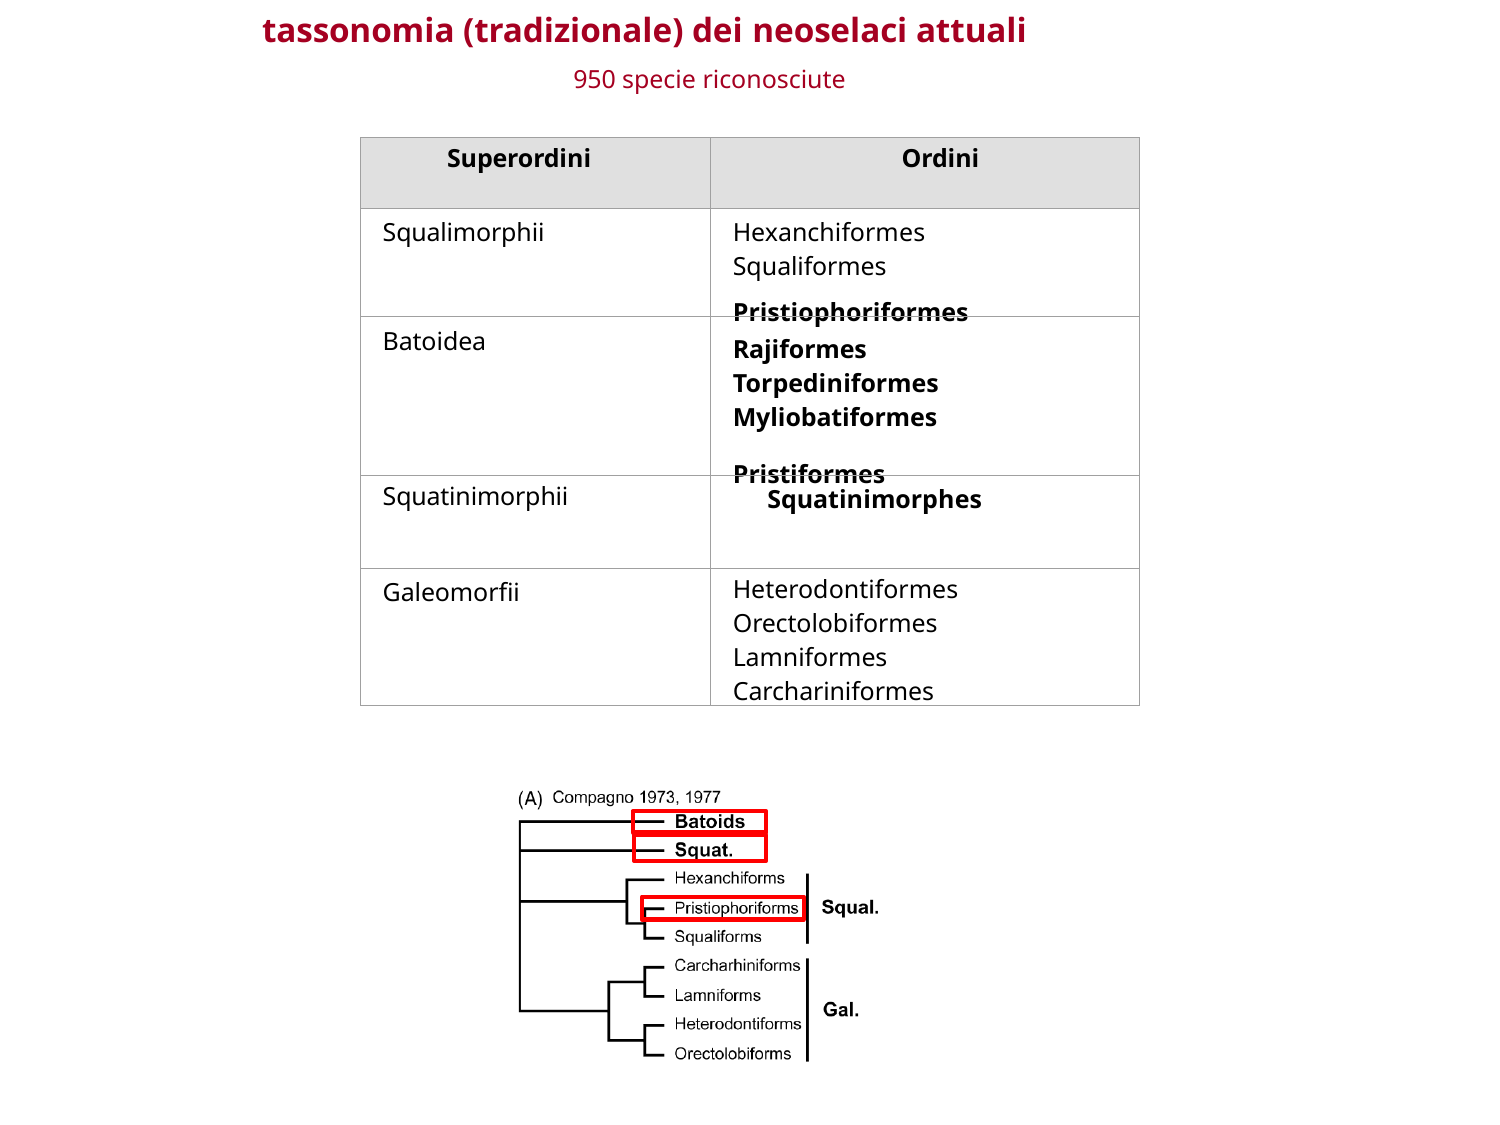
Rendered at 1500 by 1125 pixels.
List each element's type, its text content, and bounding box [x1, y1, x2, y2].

table_cell Heterodontiformes Orectolobiformes Lamniformes Carchariniformes [711, 569, 1139, 705]
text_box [518, 790, 879, 1062]
table_cell Rajiformes Torpediniformes Myliobatiformes Pristiformes [711, 317, 1139, 475]
table_cell Squalimorphii [361, 209, 710, 316]
table_cell Galeomorfii [361, 569, 710, 705]
table_cell Squatinimorphes [711, 476, 1139, 568]
text_box tassonomia (tradizionale) dei neoselaci attuali 950 specie riconosciute [260, 8, 1110, 94]
table_header Superordini [361, 138, 710, 208]
table_header Ordini [711, 138, 1139, 208]
table_cell Squatinimorphii [361, 476, 710, 568]
table_cell Hexanchiformes Squaliformes Pristiophoriformes [711, 209, 1139, 316]
table_cell Batoidea [361, 317, 710, 475]
